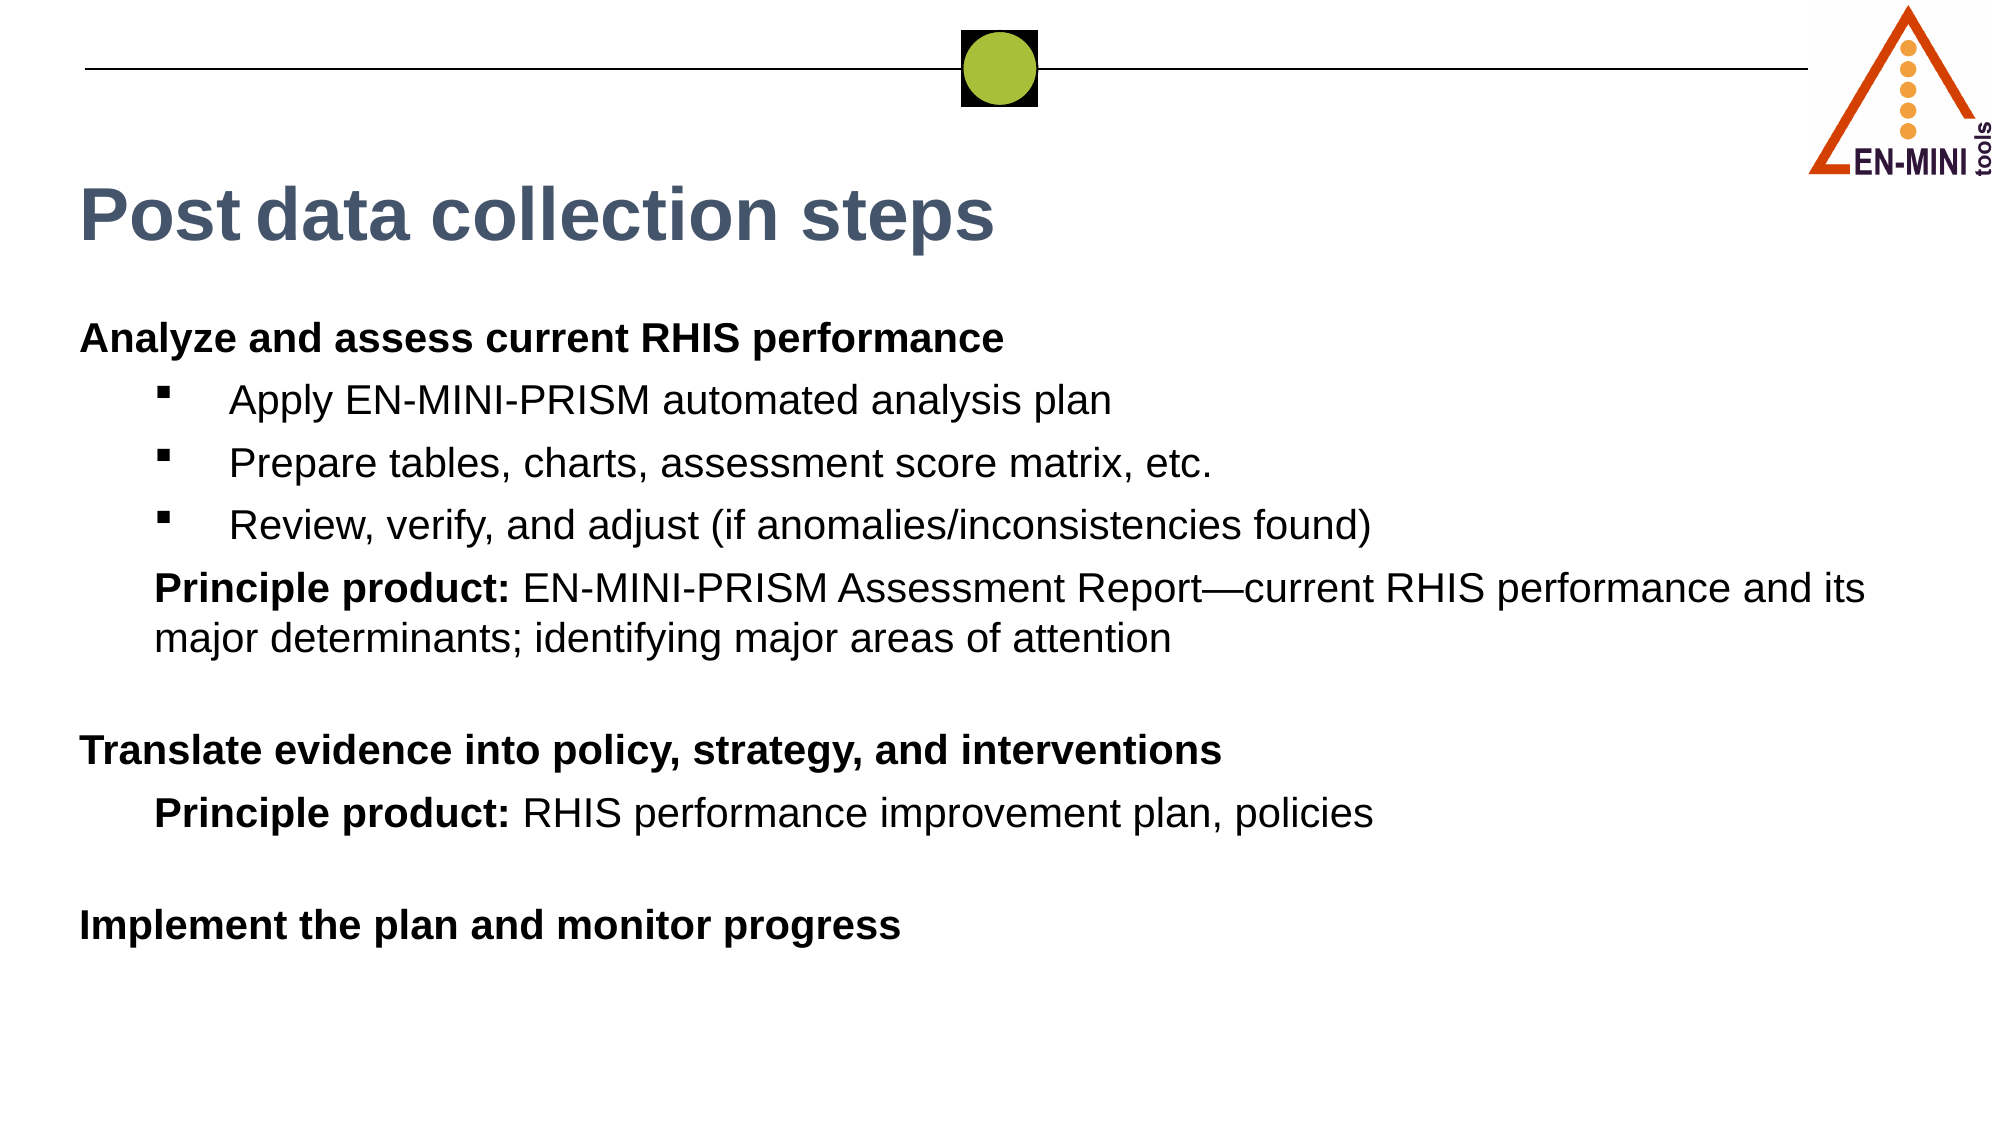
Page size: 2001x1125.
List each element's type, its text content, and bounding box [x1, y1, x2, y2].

picture [1807, 4, 1992, 177]
text_box Post data collection steps [64, 158, 1252, 237]
text_box Analyze and assess current RHIS performance Apply EN-MINI-PRISM automated analysis plan Prepare tables, charts, assessment score matrix, etc. Review, verify, and adjust (if anomalies/inconsistencies found) Principle product: EN-MINI-PRISM Assessment Report—current RHIS performance and its major determinants; identifying major areas of attention Translate evidence into policy, strategy, and interventions Principle product: RHIS performance improvement plan, policies Implement the plan and monitor progress [64, 303, 1970, 1037]
